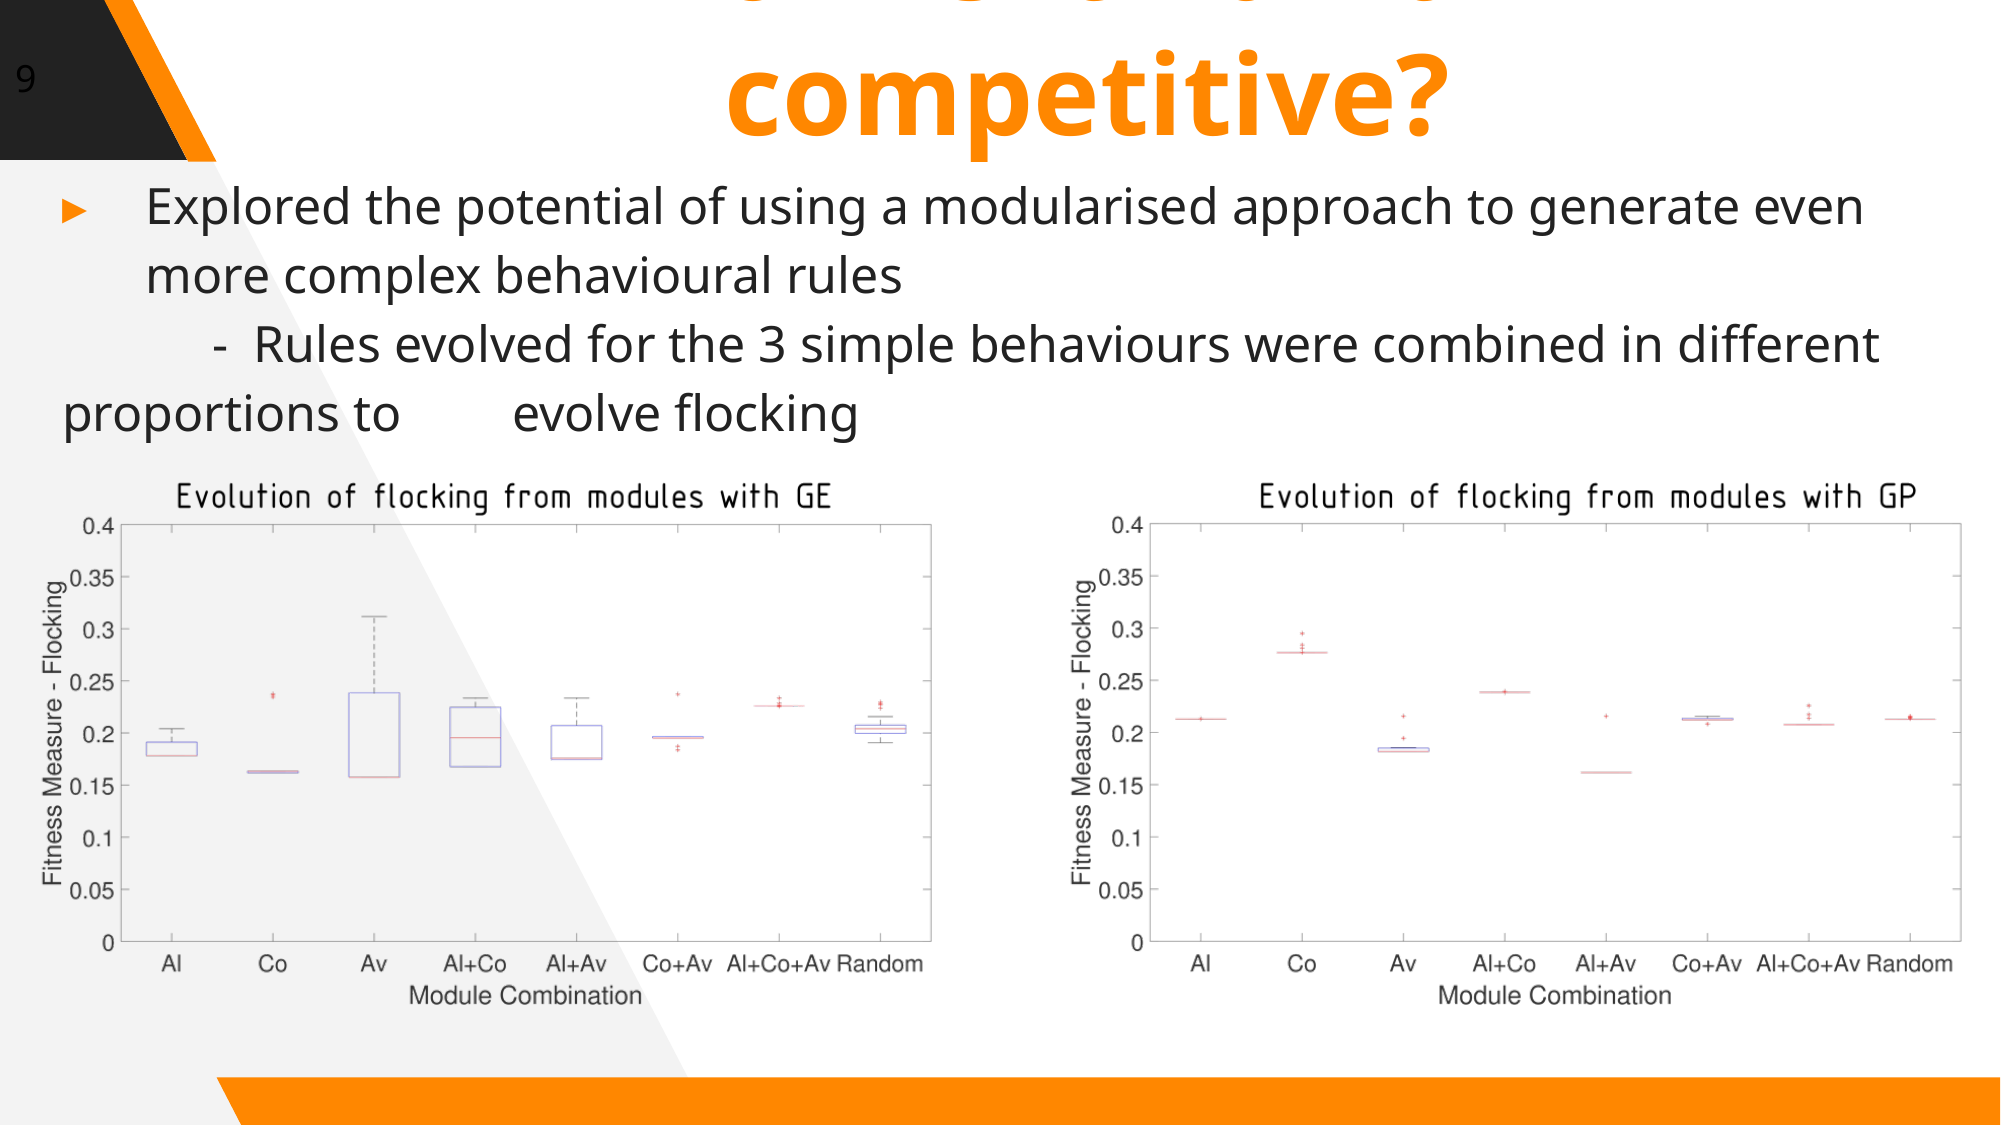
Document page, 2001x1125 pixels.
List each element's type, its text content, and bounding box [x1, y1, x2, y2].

text_box How is it human competitive? [400, 79, 1775, 179]
picture [0, 459, 2000, 1010]
slide_number 9 [0, 0, 131, 160]
list Explored the potential of using a modularised approach to generate even more complex behavioural rules - Rules evolved for the 3 simple behaviours were combined in different proportions to evolve flocking [25, 145, 2000, 458]
